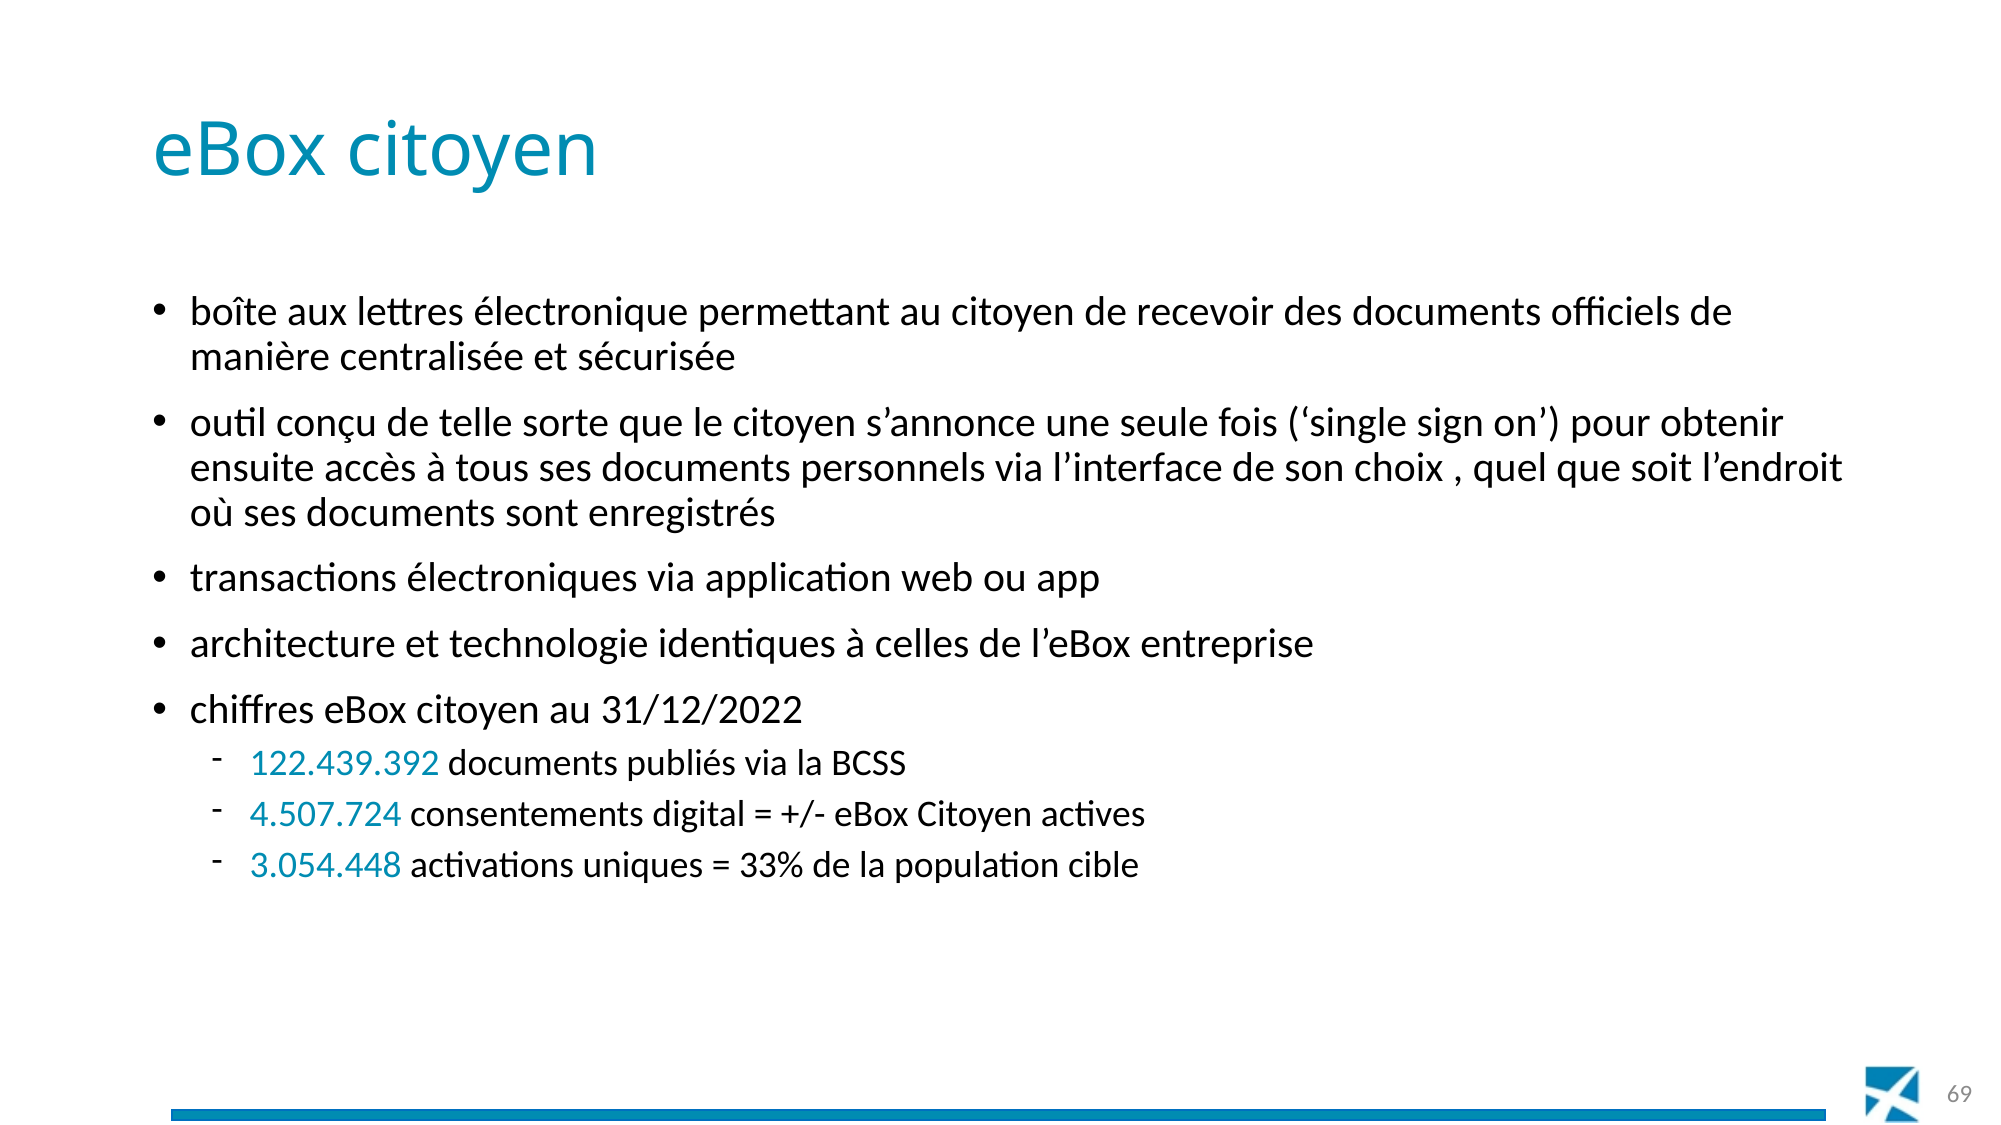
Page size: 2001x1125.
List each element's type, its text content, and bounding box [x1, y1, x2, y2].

title eBox citoyen [137, 42, 1863, 260]
picture [1863, 1064, 1924, 1123]
list boîte aux lettres électronique permettant au citoyen de recevoir des documents officiels de manière centralisée et sécurisée outil conçu de telle sorte que le citoyen s’annonce une seule fois (‘single sign on’) pour obtenir ensuite accès à tous ses documents personnels via l’interface de son choix , quel que soit l’endroit où ses documents sont enregistrés transactions électroniques via application web ou app architecture et technologie identiques à celles de l’eBox entreprise chiffres eBox citoyen au 31/12/2022 122.439.392 documents publiés via la BCSS 4.507.724 consentements digital = +/- eBox Citoyen actives 3.054.448 activations uniques = 33% de la population cible [137, 281, 1863, 996]
